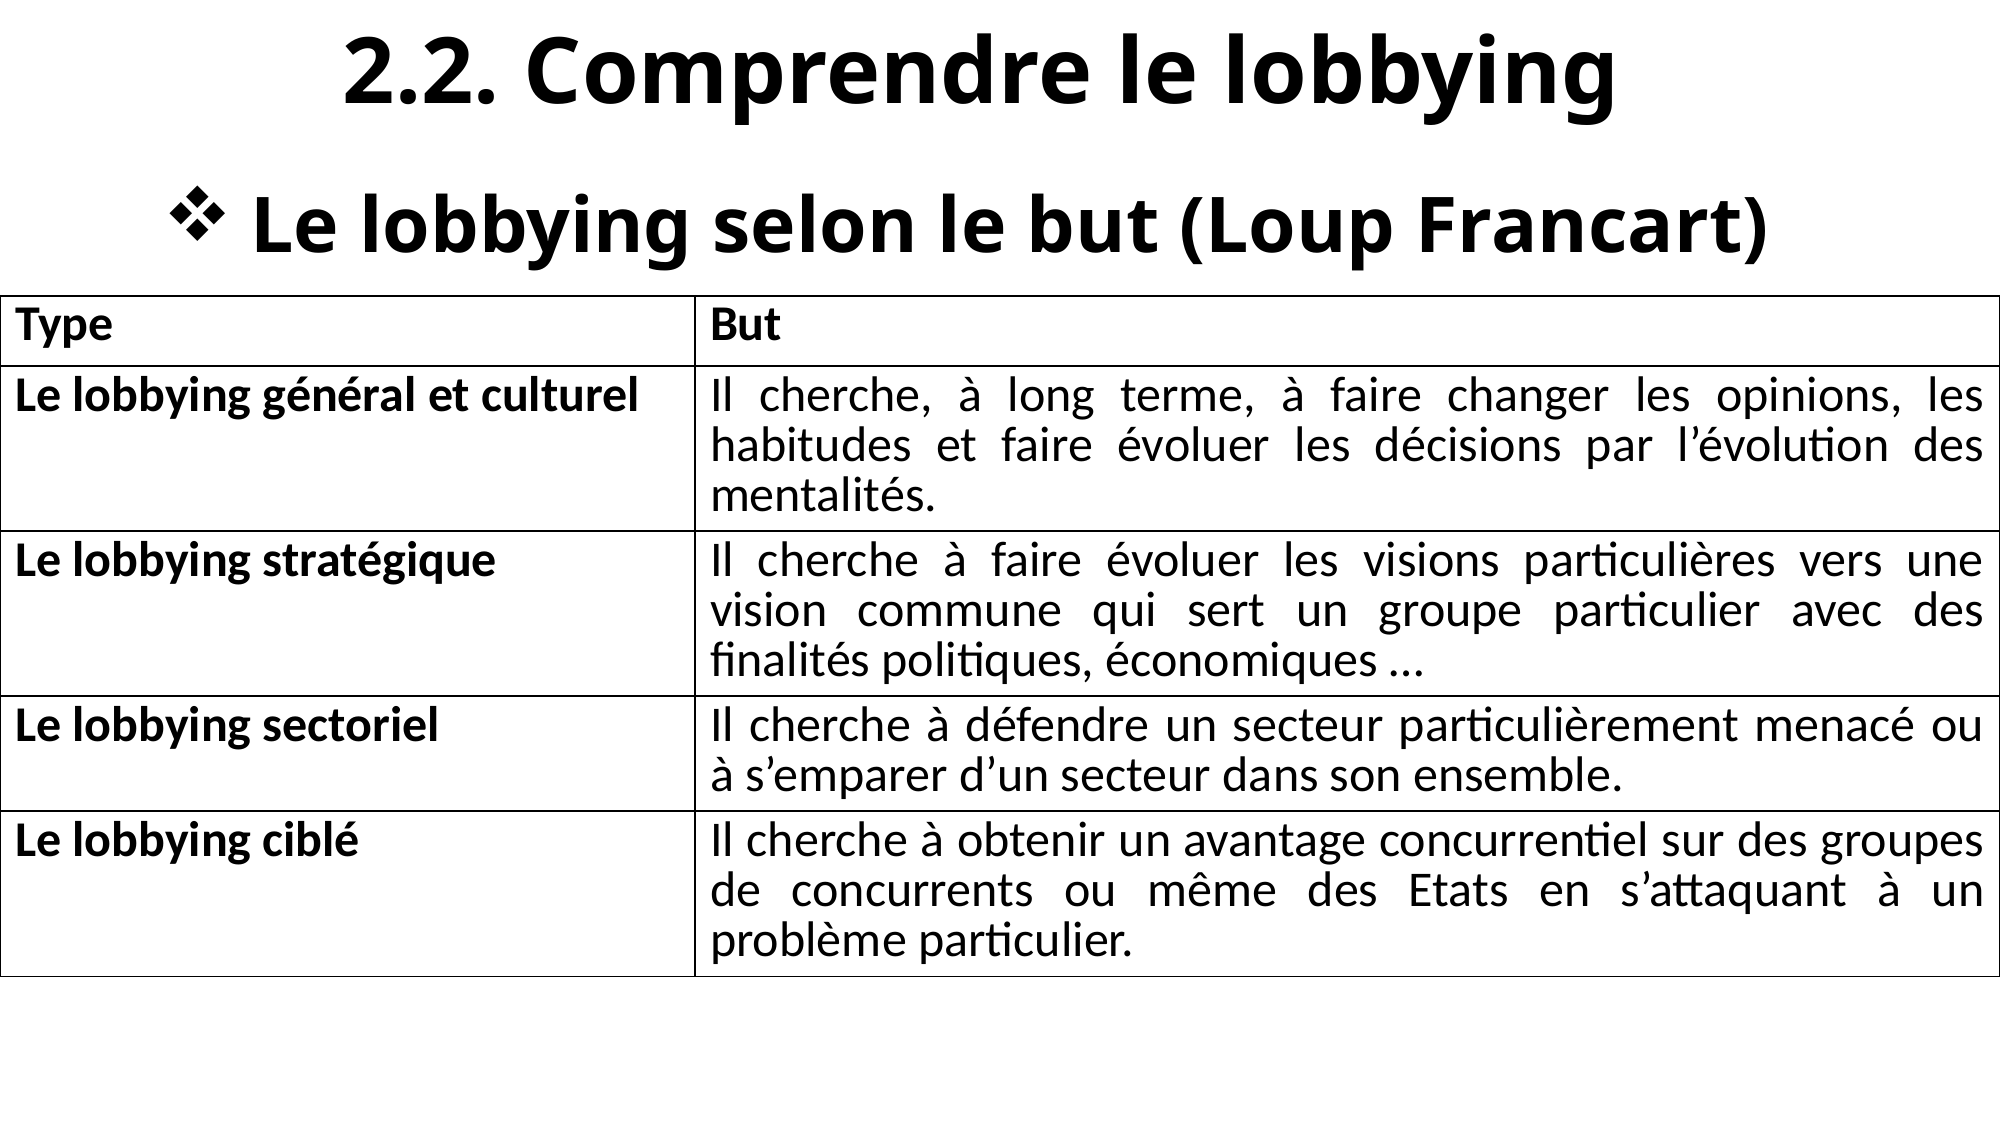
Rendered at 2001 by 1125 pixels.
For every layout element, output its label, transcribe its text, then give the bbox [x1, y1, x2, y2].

title Le lobbying selon le but (Loup Francart) [148, 177, 1873, 278]
table_header Type [1, 297, 694, 365]
table_header But [696, 297, 1999, 365]
table_cell Il cherche à faire évoluer les visions particulières vers une vision commune qui sert un groupe particulier avec des finalités politiques, économiques … [696, 532, 1999, 695]
table_cell Il cherche à obtenir un avantage concurrentiel sur des groupes de concurrents ou même des Etats en s’attaquant à un problème particulier. [696, 812, 1999, 976]
table_cell Le lobbying ciblé [1, 812, 694, 976]
table_cell Il cherche à défendre un secteur particulièrement menacé ou à s’emparer d’un secteur dans son ensemble. [696, 697, 1999, 810]
table_cell Le lobbying stratégique [1, 532, 694, 695]
text_box 2.2. Comprendre le lobbying [119, 2, 1845, 138]
table_cell Le lobbying général et culturel [1, 367, 694, 530]
table_cell Le lobbying sectoriel [1, 697, 694, 810]
table_cell Il cherche, à long terme, à faire changer les opinions, les habitudes et faire évoluer les décisions par l’évolution des mentalités. [696, 367, 1999, 530]
